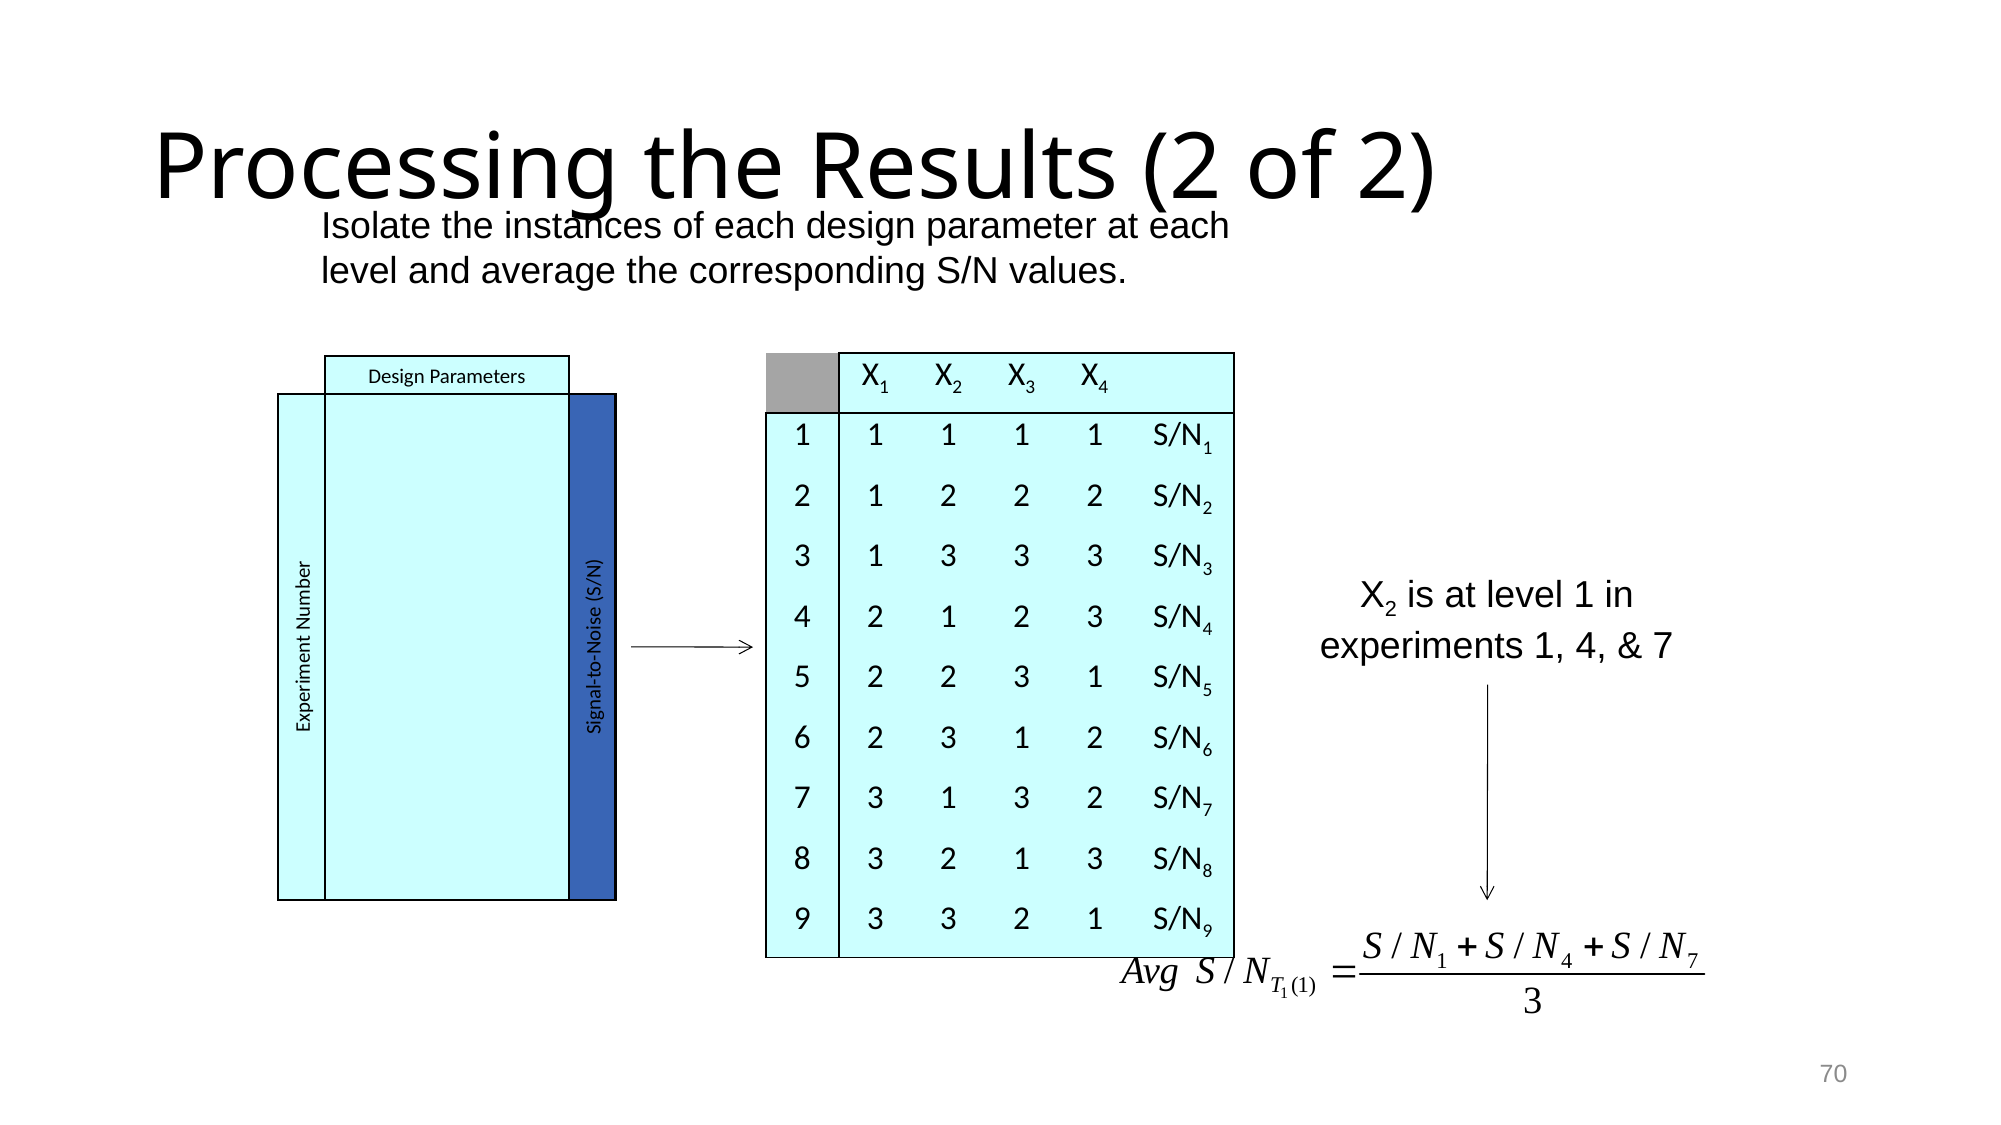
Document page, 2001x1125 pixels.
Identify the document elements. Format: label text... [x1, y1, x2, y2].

table_cell 2 [912, 474, 985, 534]
table_cell 3 [912, 716, 985, 776]
table_cell 3 [985, 655, 1058, 716]
table_cell 2 [1058, 776, 1131, 837]
table_cell 2 [1058, 716, 1131, 776]
slide_number 70 [1412, 1042, 1863, 1103]
table_cell S/N8 [1131, 837, 1233, 897]
table_header X1 [840, 354, 912, 412]
table_cell 1 [912, 414, 985, 474]
table_cell 6 [767, 716, 838, 776]
table_cell 3 [985, 534, 1058, 595]
table_cell S/N9 [1131, 897, 1233, 922]
table_cell S/N6 [1131, 716, 1233, 776]
table_cell S/N3 [1131, 534, 1233, 595]
table_cell S/N7 [1131, 776, 1233, 837]
table_cell S/N5 [1131, 655, 1233, 716]
table_cell S/N2 [1131, 474, 1233, 534]
text_box X2 is at level 1 in experiments 1, 4, & 7 [1299, 562, 1694, 674]
table_header [766, 353, 838, 412]
table_cell 1 [985, 837, 1058, 897]
table_cell 3 [1058, 534, 1131, 595]
table_cell 7 [767, 776, 838, 837]
table_header [1131, 354, 1233, 412]
text_box Design Parameters [324, 355, 570, 395]
table_cell 2 [840, 595, 912, 655]
table_cell 1 [840, 474, 912, 534]
text_box Experiment Number [277, 393, 324, 901]
table_cell 3 [912, 897, 985, 957]
table_cell 8 [767, 837, 838, 897]
table_header X2 [912, 354, 985, 412]
text_box [324, 395, 568, 901]
table_cell 1 [985, 716, 1058, 776]
table_cell 2 [912, 837, 985, 897]
table_cell 5 [767, 655, 838, 716]
table_cell 3 [840, 837, 912, 897]
text_box Signal-to-Noise (S/N) [568, 393, 617, 901]
table_cell 2 [985, 897, 1058, 957]
table_cell 2 [985, 474, 1058, 534]
table_cell 3 [1058, 595, 1131, 655]
table_cell 2 [1058, 474, 1131, 534]
table_cell 2 [840, 655, 912, 716]
table_cell 2 [767, 474, 838, 534]
table_header X3 [985, 354, 1058, 412]
table_cell S/N1 [1131, 414, 1233, 474]
table_cell 1 [840, 414, 912, 474]
table_cell 1 [985, 414, 1058, 474]
table_cell 3 [840, 776, 912, 837]
table_cell 1 [767, 414, 838, 474]
table_cell 2 [840, 716, 912, 776]
table_cell 3 [840, 897, 912, 957]
table_cell 2 [985, 595, 1058, 655]
table_cell 3 [912, 534, 985, 595]
table_cell 1 [1058, 414, 1131, 474]
table_cell S/N4 [1131, 595, 1233, 655]
table_cell 2 [912, 655, 985, 716]
title Processing the Results (2 of 2) [137, 59, 1863, 278]
table_cell 1 [912, 595, 985, 655]
table_cell 9 [767, 897, 838, 957]
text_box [1112, 922, 1714, 1022]
table_cell 3 [1058, 837, 1131, 897]
table_cell 1 [912, 776, 985, 837]
table_cell 4 [767, 595, 838, 655]
table_cell 3 [985, 776, 1058, 837]
table_header X4 [1058, 354, 1131, 412]
table_cell 3 [767, 534, 838, 595]
text_box Isolate the instances of each design parameter at each level and average the corresponding S/N values. [306, 193, 1319, 299]
table_cell 1 [840, 534, 912, 595]
table_cell 1 [1058, 655, 1131, 716]
table_cell 1 [1058, 897, 1131, 957]
